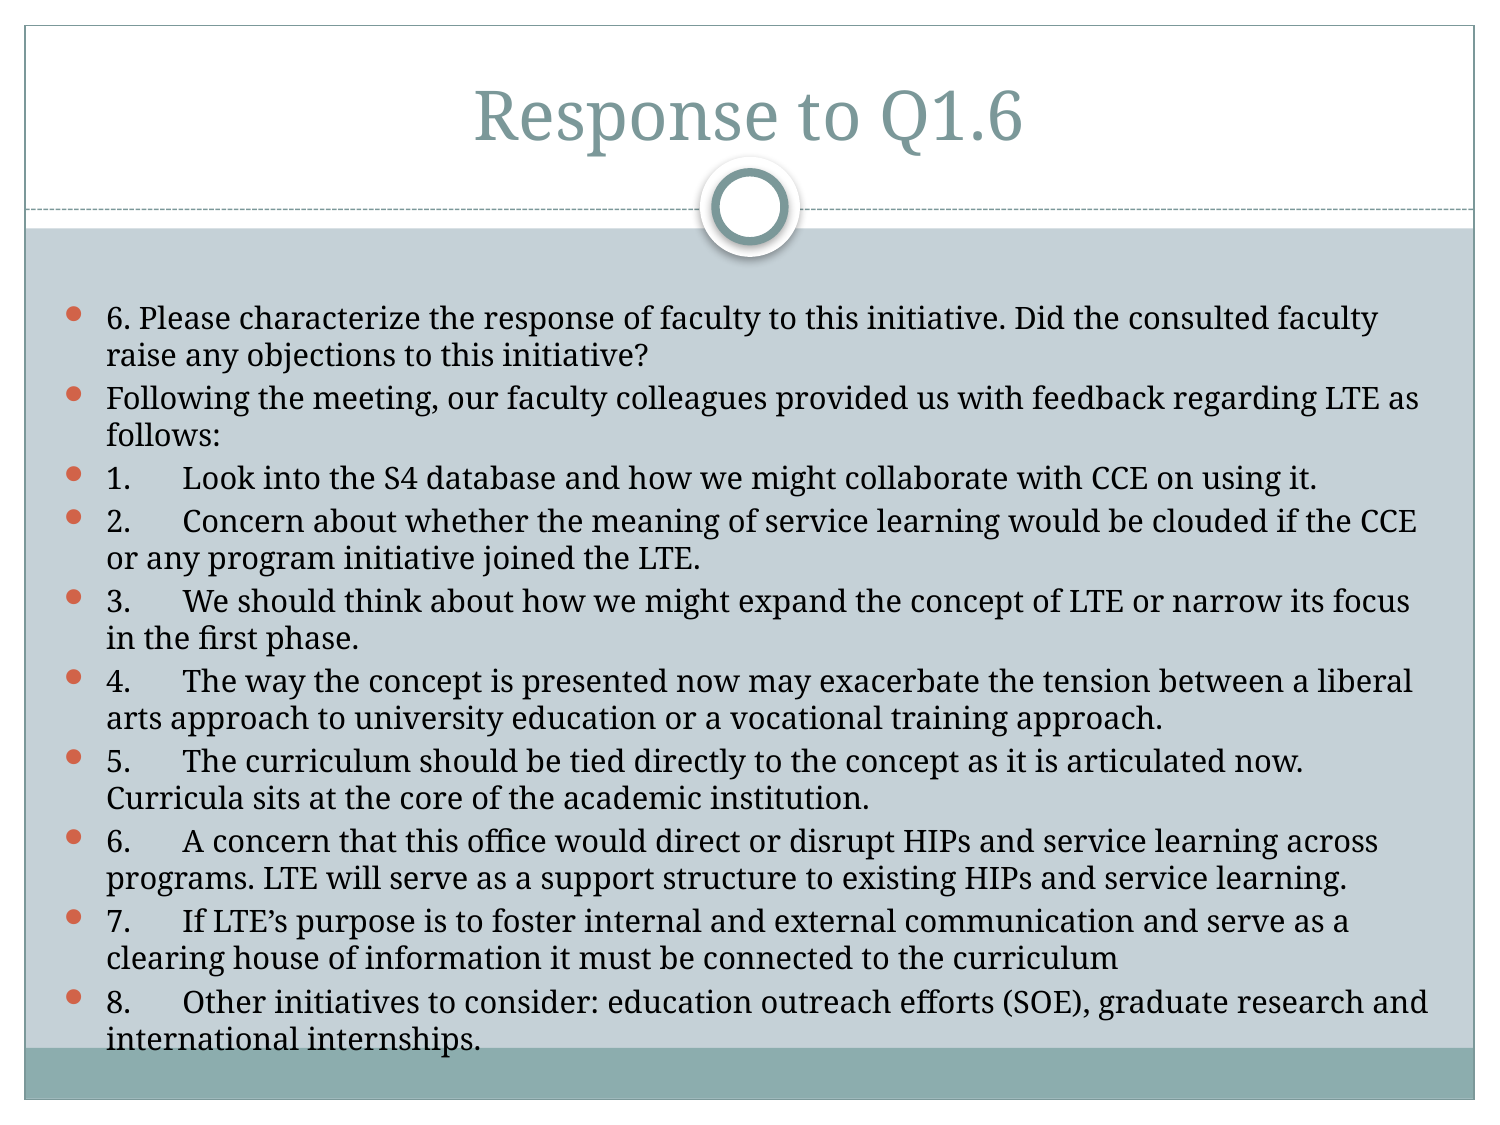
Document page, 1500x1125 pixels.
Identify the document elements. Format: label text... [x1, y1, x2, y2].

title Response to Q1.6 [49, 37, 1450, 162]
list 6. Please characterize the response of faculty to this initiative. Did the consulted faculty raise any objections to this initiative? Following the meeting, our faculty colleagues provided us with feedback regarding LTE as follows: 1. Look into the S4 database and how we might collaborate with CCE on using it. 2. Concern about whether the meaning of service learning would be clouded if the CCE or any program initiative joined the LTE. 3. We should think about how we might expand the concept of LTE or narrow its focus in the first phase. 4. The way the concept is presented now may exacerbate the tension between a liberal arts approach to university education or a vocational training approach. 5. The curriculum should be tied directly to the concept as it is articulated now. Curricula sits at the core of the academic institution. 6. A concern that this office would direct or disrupt HIPs and service learning across programs. LTE will serve as a support structure to existing HIPs and service learning. 7. If LTE’s purpose is to foster internal and external communication and serve as a clearing house of information it must be connected to the curriculum 8. Other initiatives to consider: education outreach efforts (SOE), graduate research and international internships. [49, 250, 1445, 1078]
